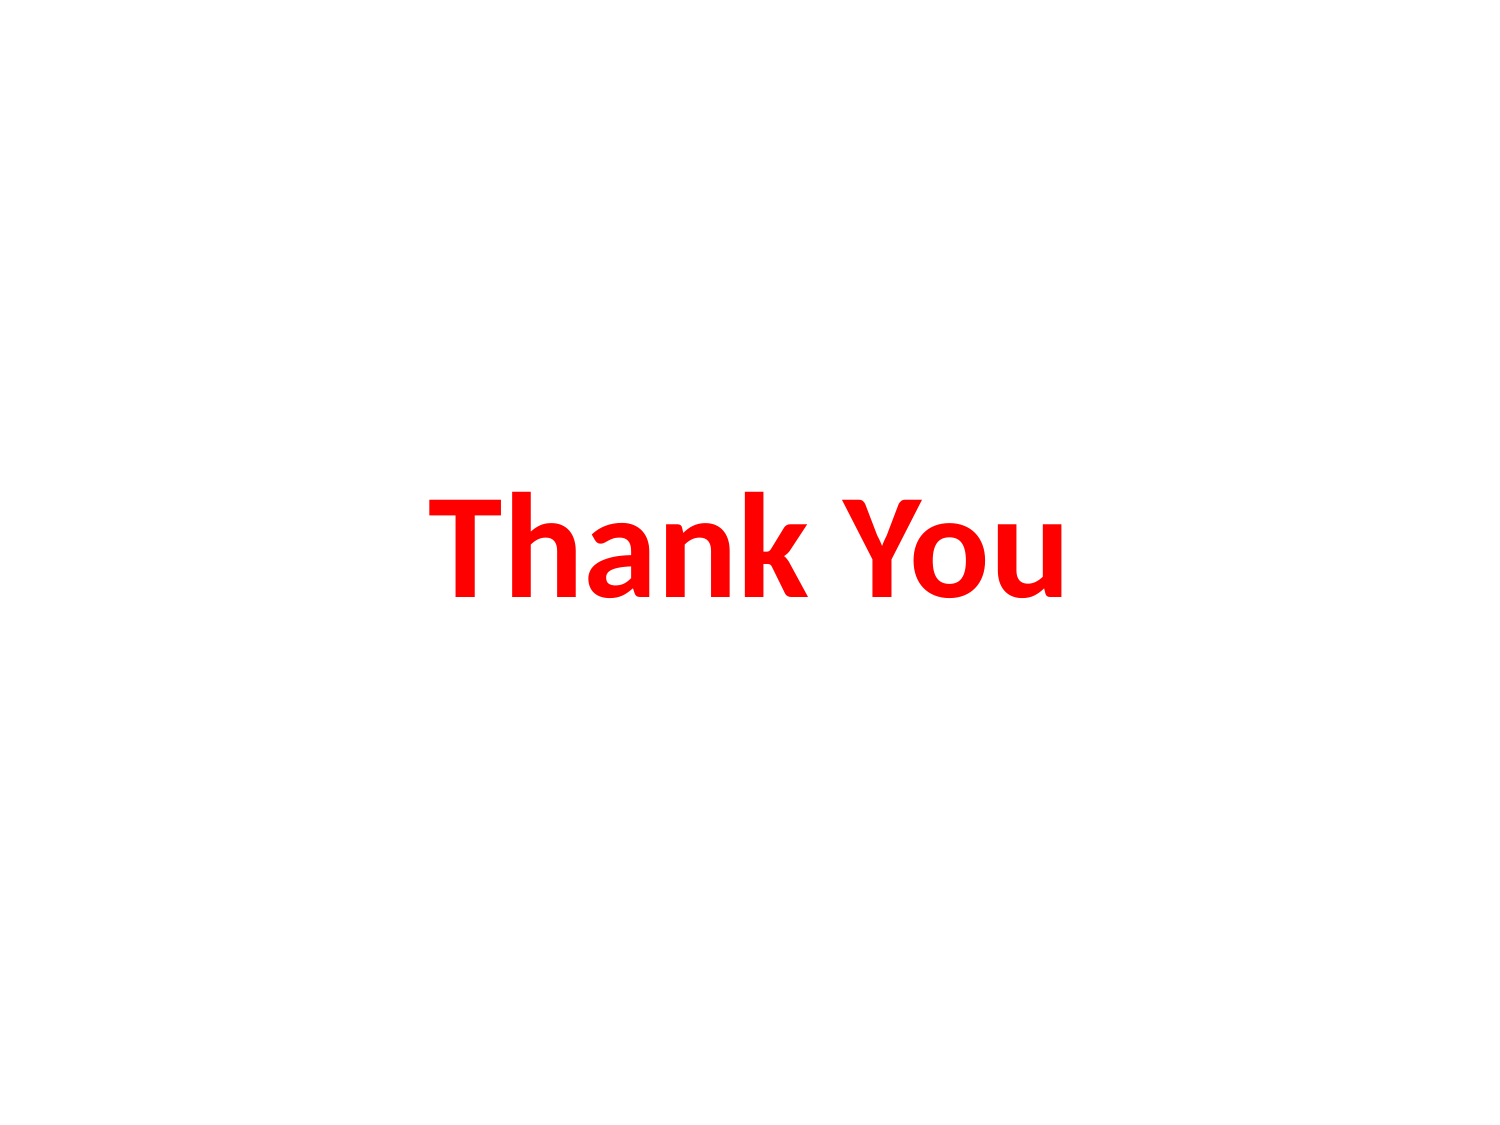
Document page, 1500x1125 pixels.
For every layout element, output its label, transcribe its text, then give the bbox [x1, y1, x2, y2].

list Thank You [75, 50, 1425, 1005]
